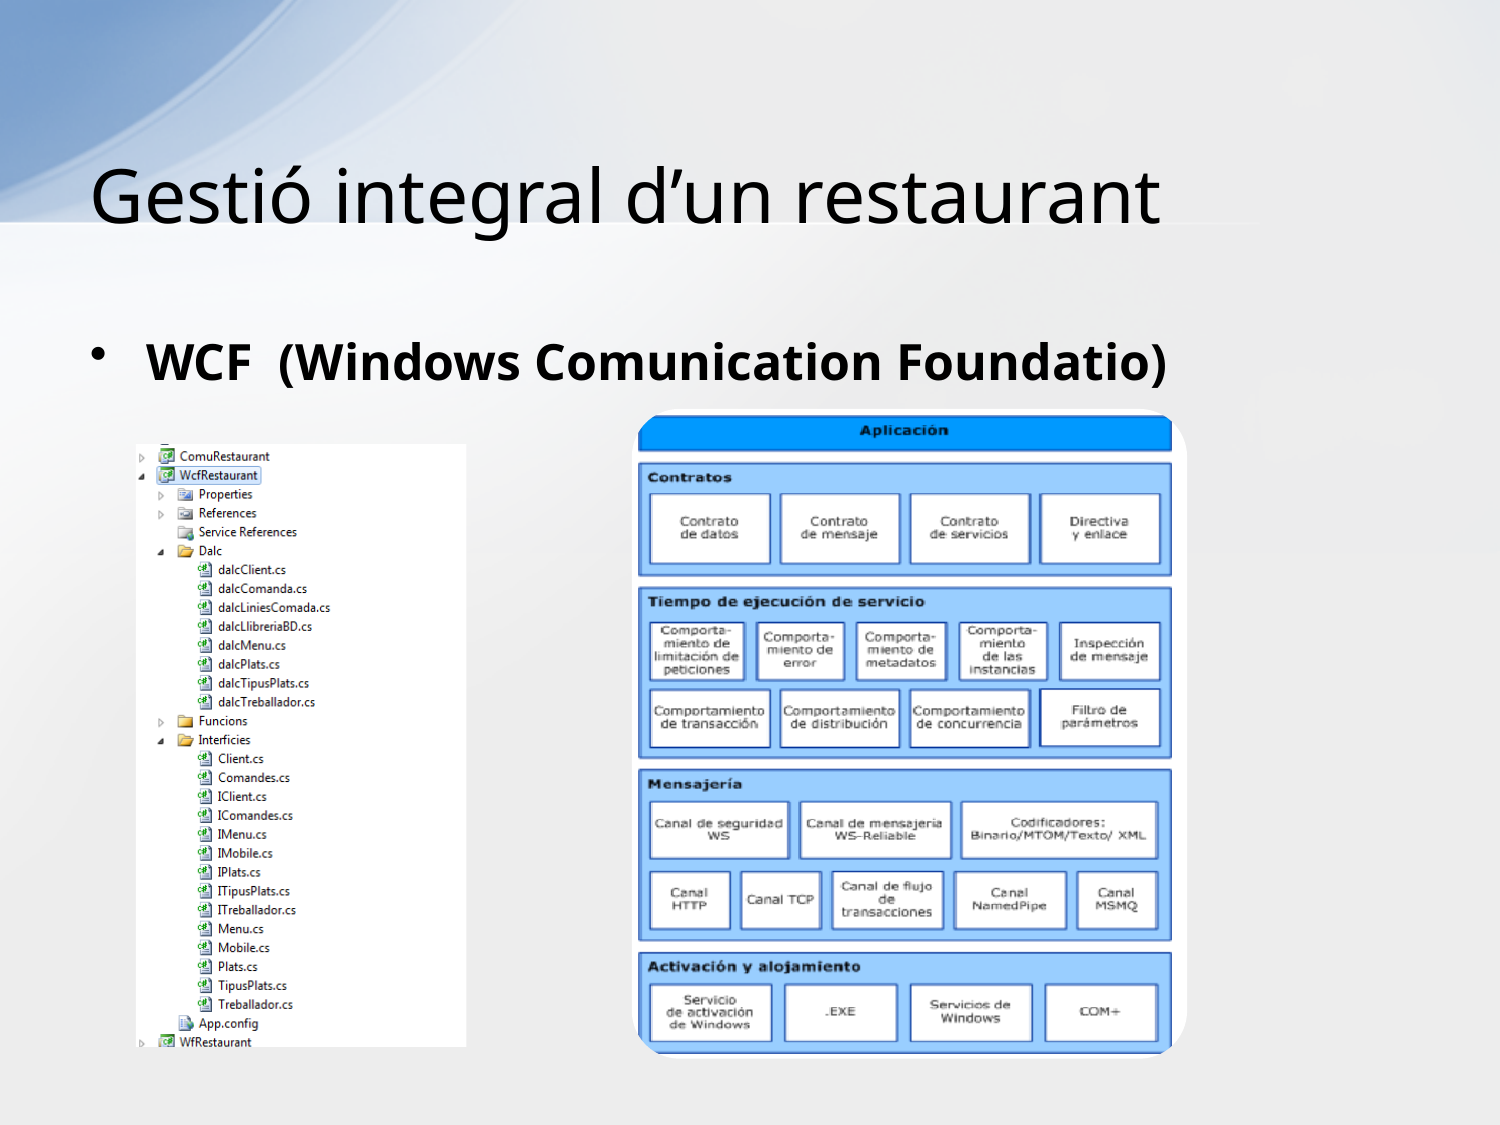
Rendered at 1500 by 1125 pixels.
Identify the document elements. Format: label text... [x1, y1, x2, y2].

list WCF (Windows Comunication Foundatio) [75, 262, 1425, 1005]
title Gestió integral d’un restaurant [75, 58, 1425, 247]
picture [0, 0, 1500, 1125]
